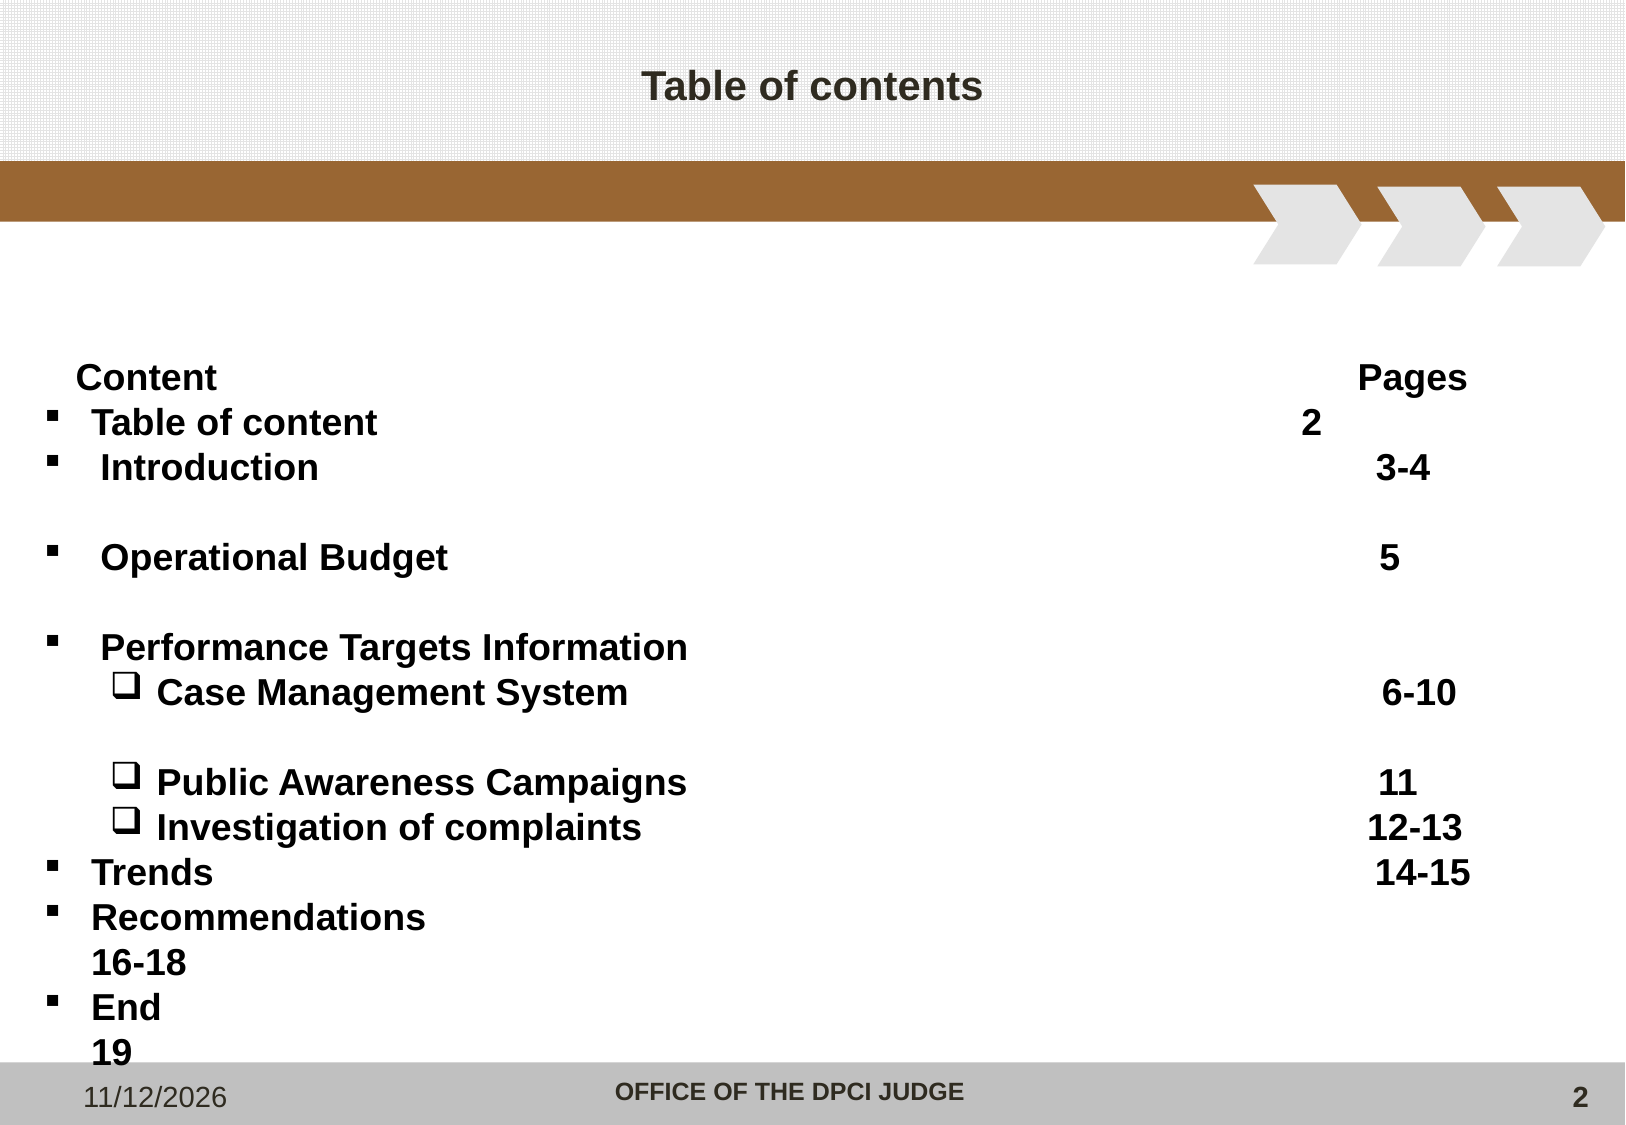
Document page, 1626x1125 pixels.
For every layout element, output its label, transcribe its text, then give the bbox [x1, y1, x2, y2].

list Content Pages Table of content 2 Introduction 3-4 Operational Budget 5 Performance Targets Information Case Management System 6-10 Public Awareness Campaigns 11 Investigation of complaints 12-13 Trends 14-15 Recommendations 16-18 End 19 [0, 255, 1513, 1036]
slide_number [68, 1070, 448, 1125]
title Table of contents [80, 29, 1544, 138]
slide_number 2 [1224, 1070, 1604, 1125]
